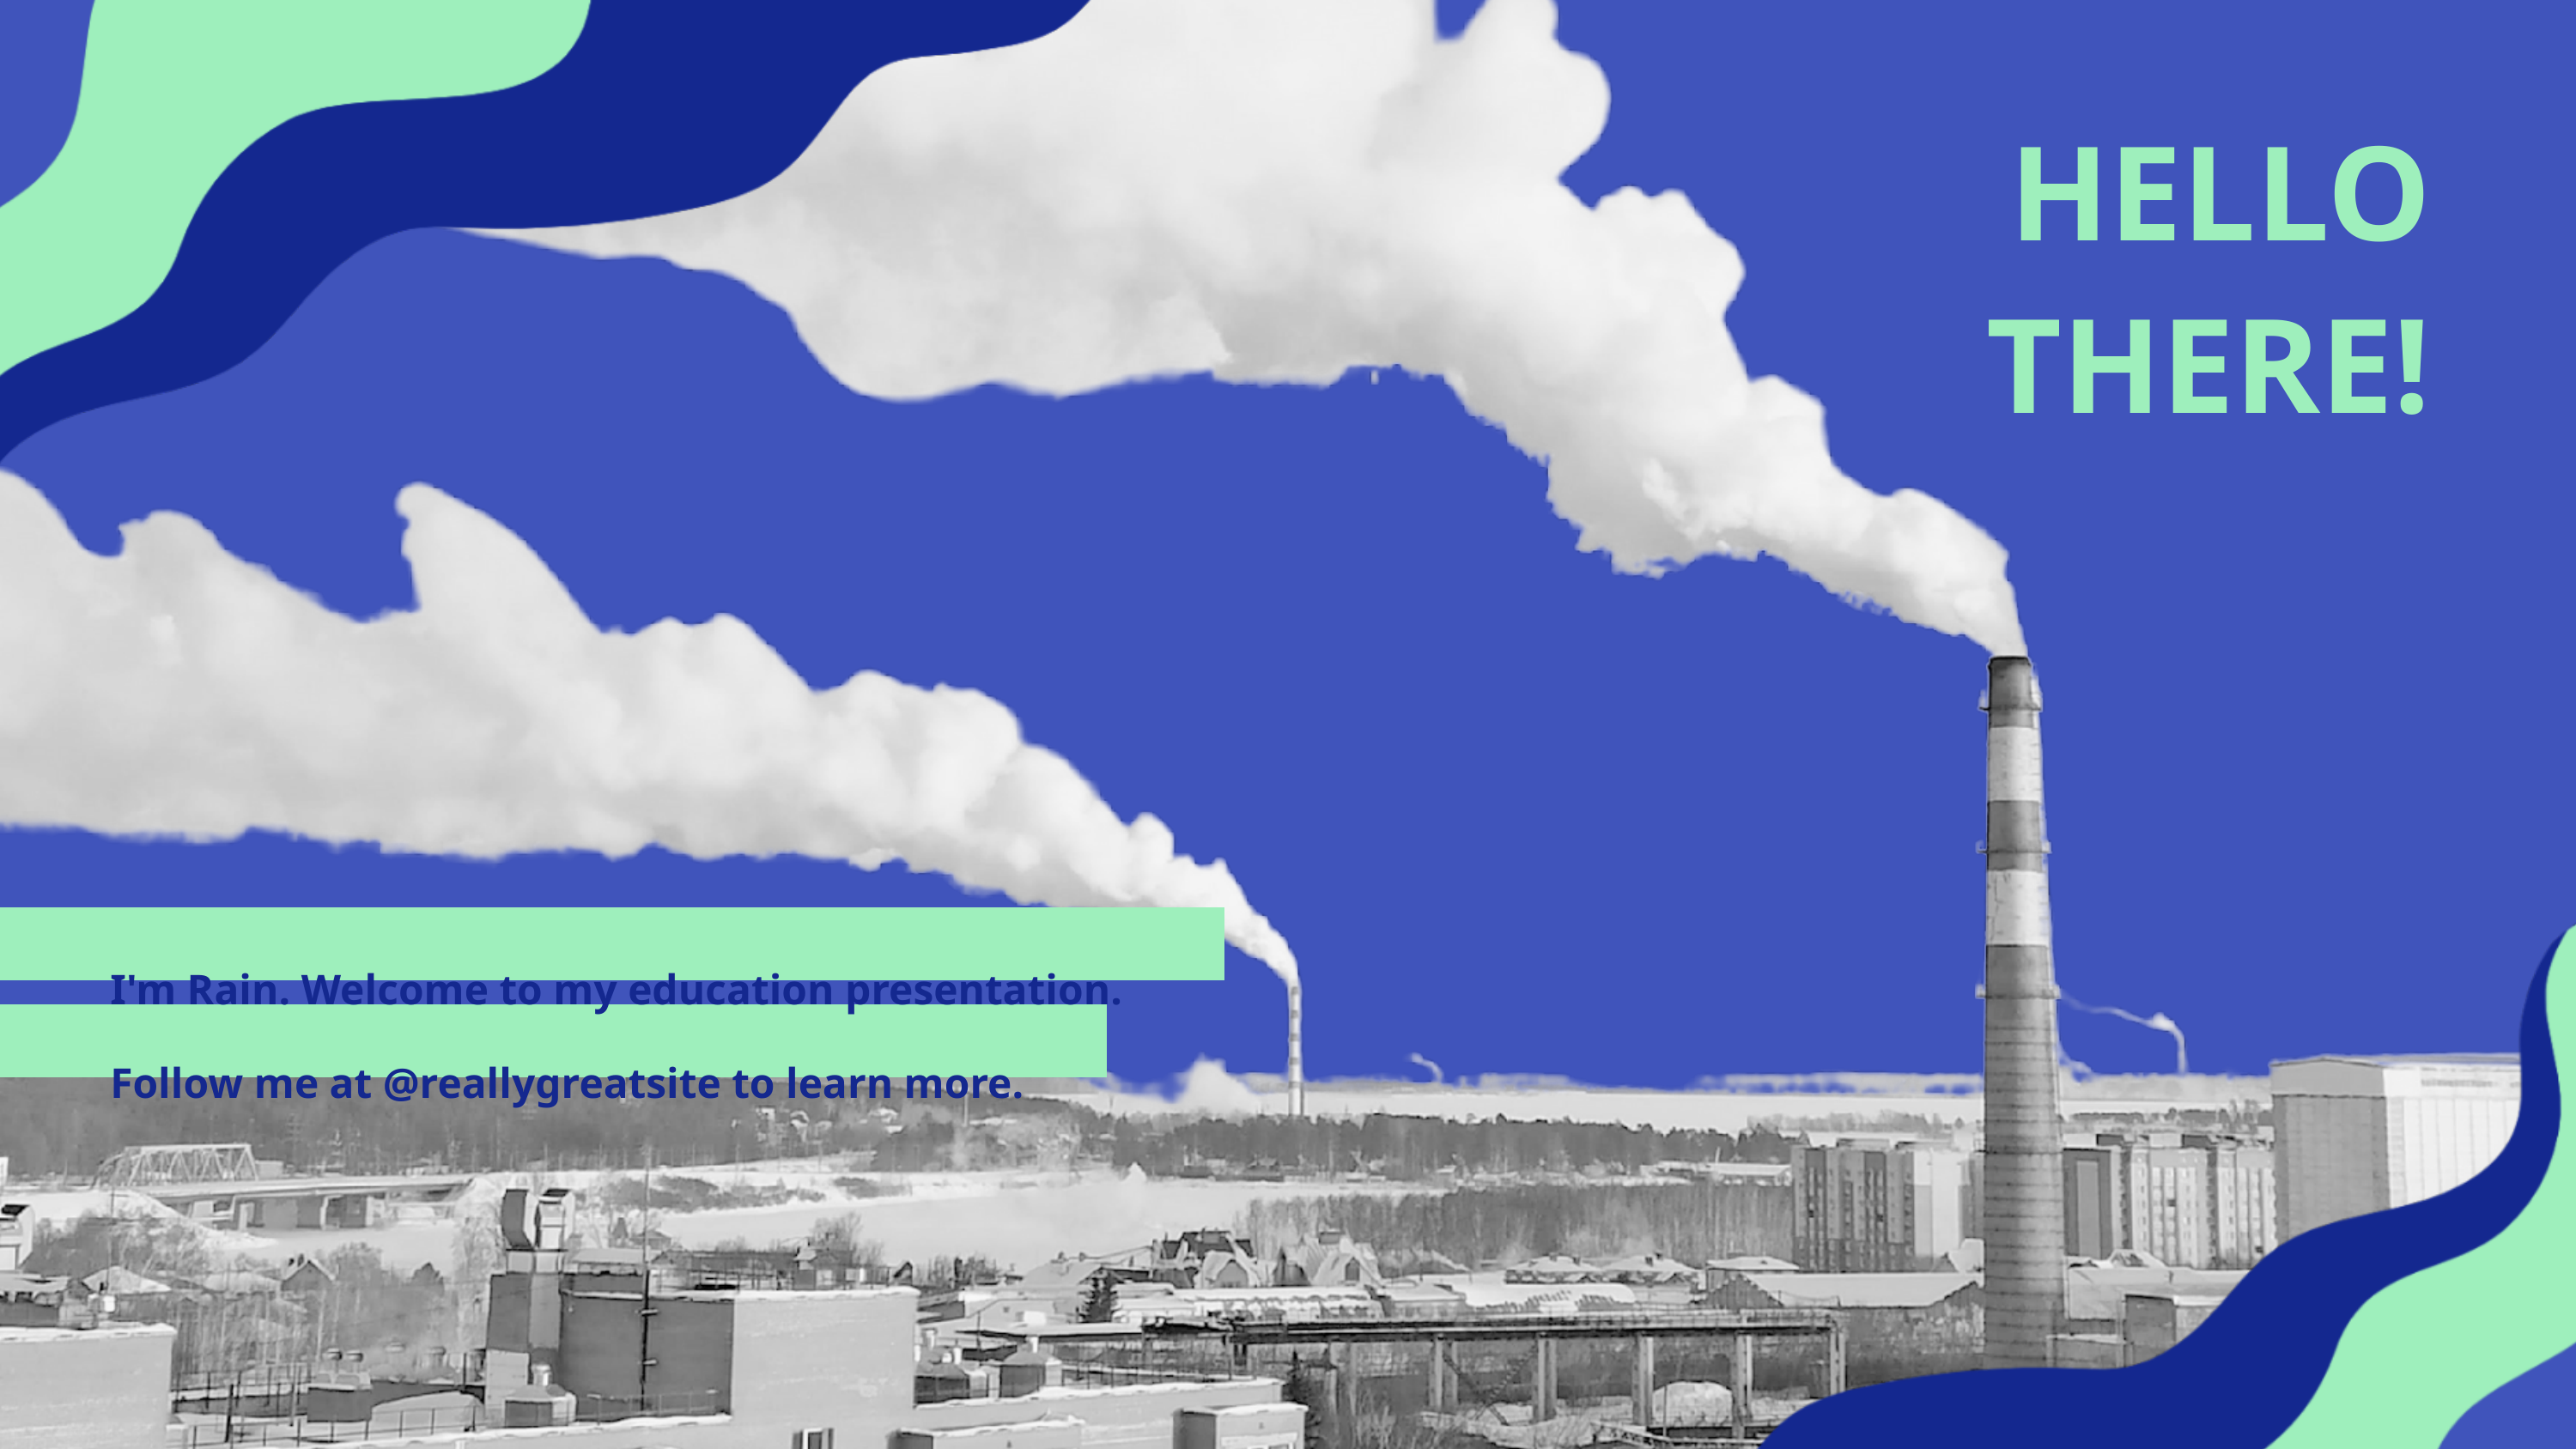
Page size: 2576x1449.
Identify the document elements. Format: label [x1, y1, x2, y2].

picture [0, 0, 2576, 1449]
text_box [0, 973, 1108, 1440]
